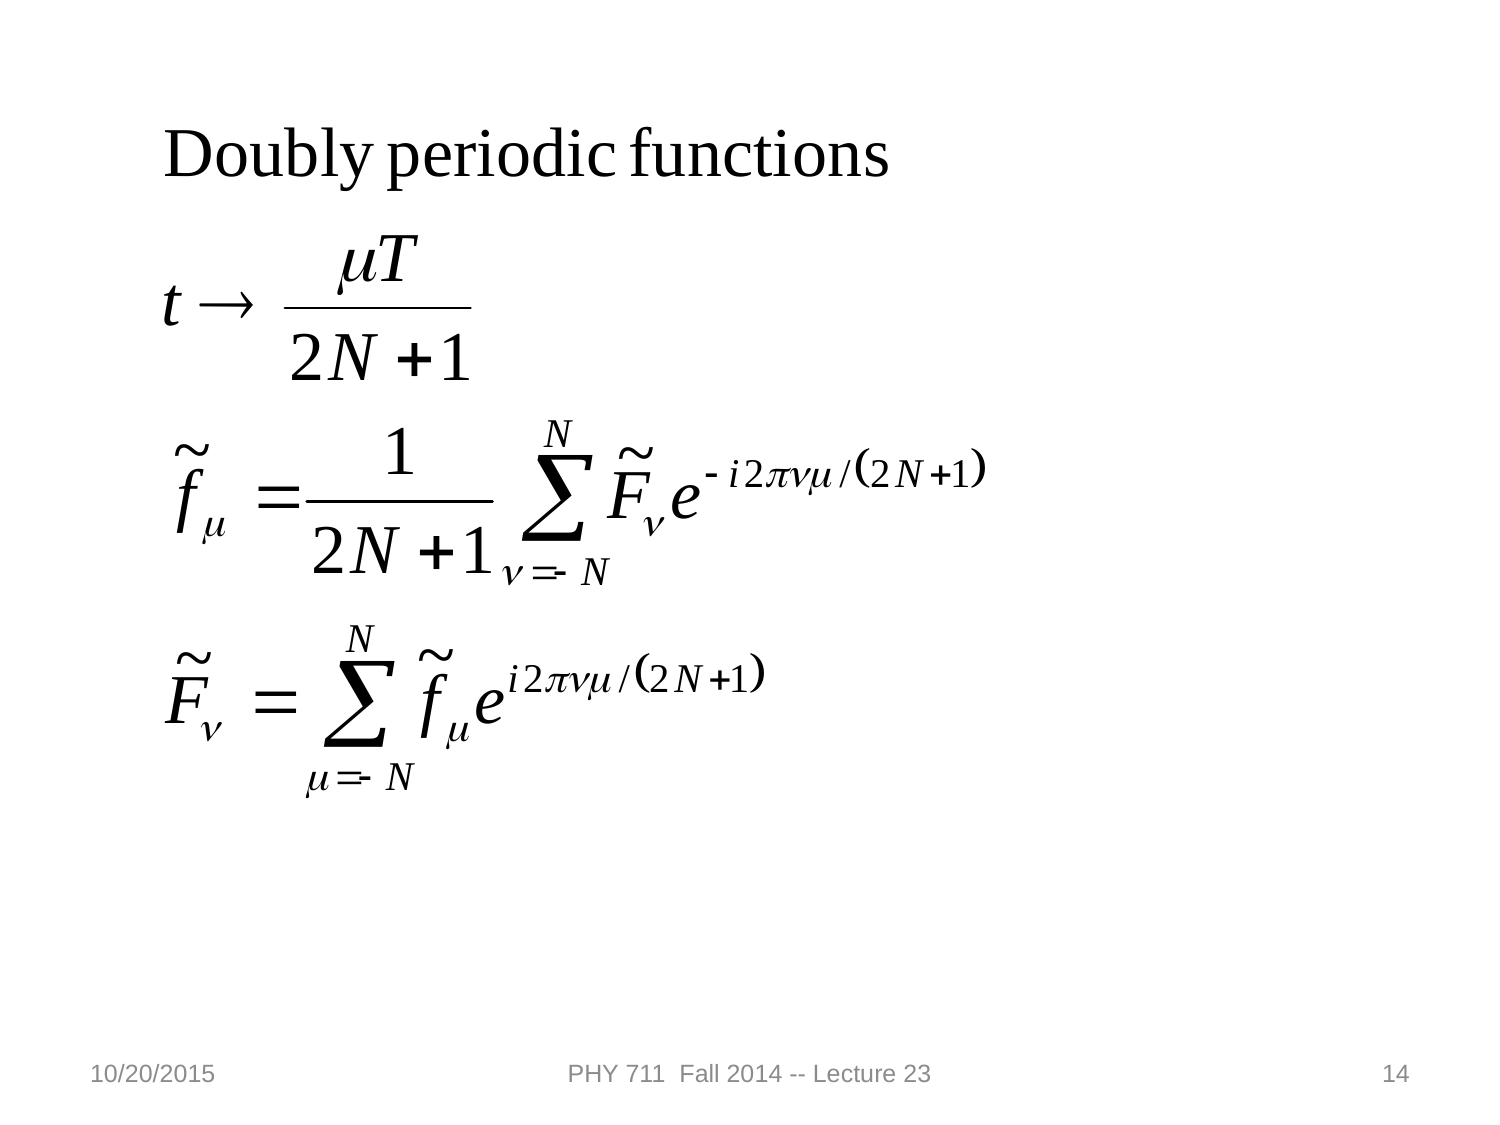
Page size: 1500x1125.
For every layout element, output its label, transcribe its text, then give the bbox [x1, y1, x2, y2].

slide_number 14 [1074, 1042, 1425, 1103]
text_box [152, 112, 1017, 814]
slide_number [75, 1042, 425, 1103]
footer PHY 711 Fall 2014 -- Lecture 23 [512, 1042, 988, 1103]
